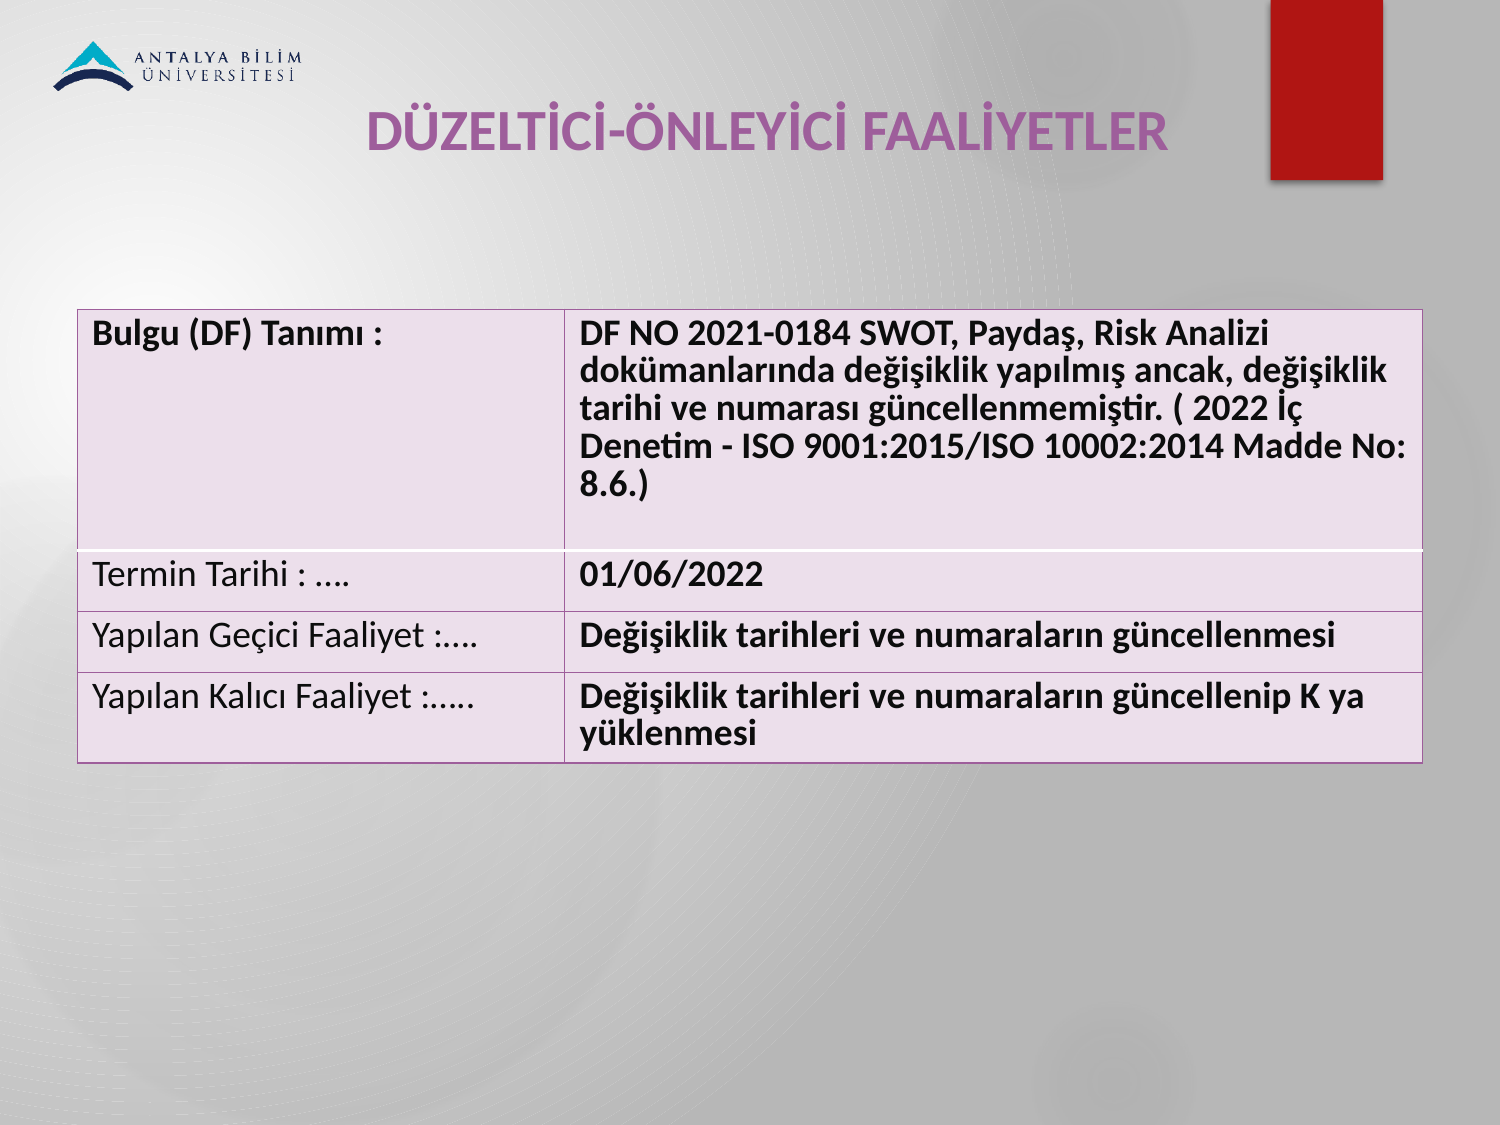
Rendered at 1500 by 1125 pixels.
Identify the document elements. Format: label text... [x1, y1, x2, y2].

text_box DÜZELTİCİ-ÖNLEYİCİ FAALİYETLER [277, 78, 1259, 186]
table_header DF NO 2021-0184 SWOT, Paydaş, Risk Analizi dokümanlarında değişiklik yapılmış ancak, değişiklik tarihi ve numarası güncellenmemiştir. ( 2022 İç Denetim - ISO 9001:2015/ISO 10002:2014 Madde No: 8.6.) [565, 310, 1422, 549]
table_header Bulgu (DF) Tanımı : [78, 310, 564, 549]
table_cell Yapılan Kalıcı Faaliyet :….. [78, 673, 564, 762]
picture [52, 39, 302, 93]
table_cell Değişiklik tarihleri ve numaraların güncellenip K ya yüklenmesi [565, 673, 1422, 762]
table_cell Değişiklik tarihleri ve numaraların güncellenmesi [565, 612, 1422, 672]
table_cell Termin Tarihi : …. [78, 552, 564, 611]
table_cell Yapılan Geçici Faaliyet :…. [78, 612, 564, 672]
table_cell 01/06/2022 [565, 552, 1422, 611]
